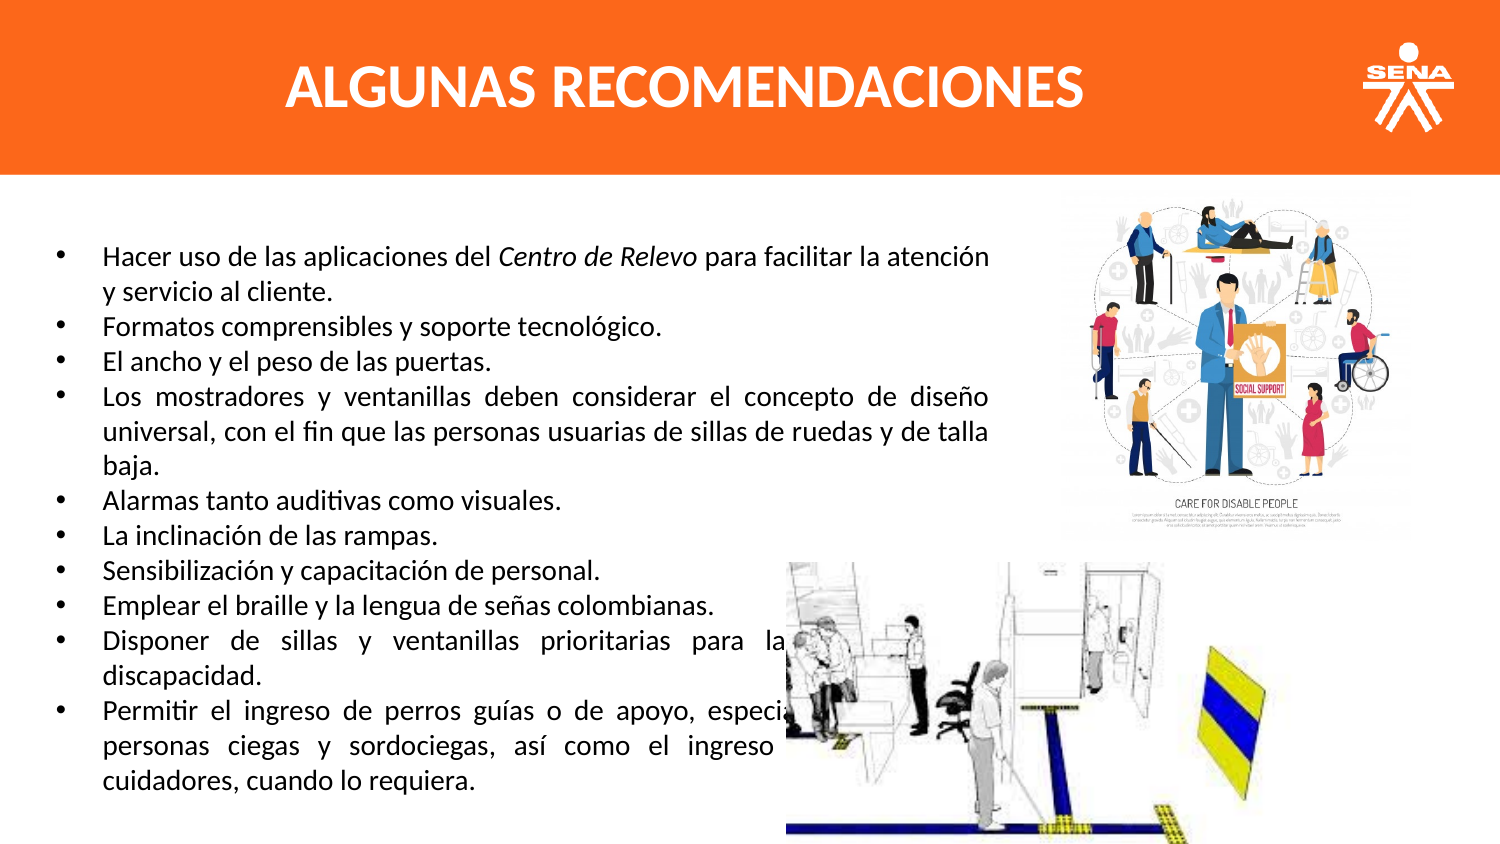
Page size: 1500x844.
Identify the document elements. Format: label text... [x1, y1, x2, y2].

text_box Hacer uso de las aplicaciones del Centro de Relevo para facilitar la atención y servicio al cliente. Formatos comprensibles y soporte tecnológico. El ancho y el peso de las puertas. Los mostradores y ventanillas deben considerar el concepto de diseño universal, con el fin que las personas usuarias de sillas de ruedas y de talla baja. Alarmas tanto auditivas como visuales. La inclinación de las rampas. Sensibilización y capacitación de personal. Emplear el braille y la lengua de señas colombianas. Disponer de sillas y ventanillas prioritarias para las personas con discapacidad. Permitir el ingreso de perros guías o de apoyo, especialmente para las personas ciegas y sordociegas, así como el ingreso de familiares o cuidadores, cuando lo requiera. [40, 229, 1005, 839]
picture [0, 0, 1500, 844]
text_box ALGUNAS RECOMENDACIONES [0, 37, 1371, 203]
